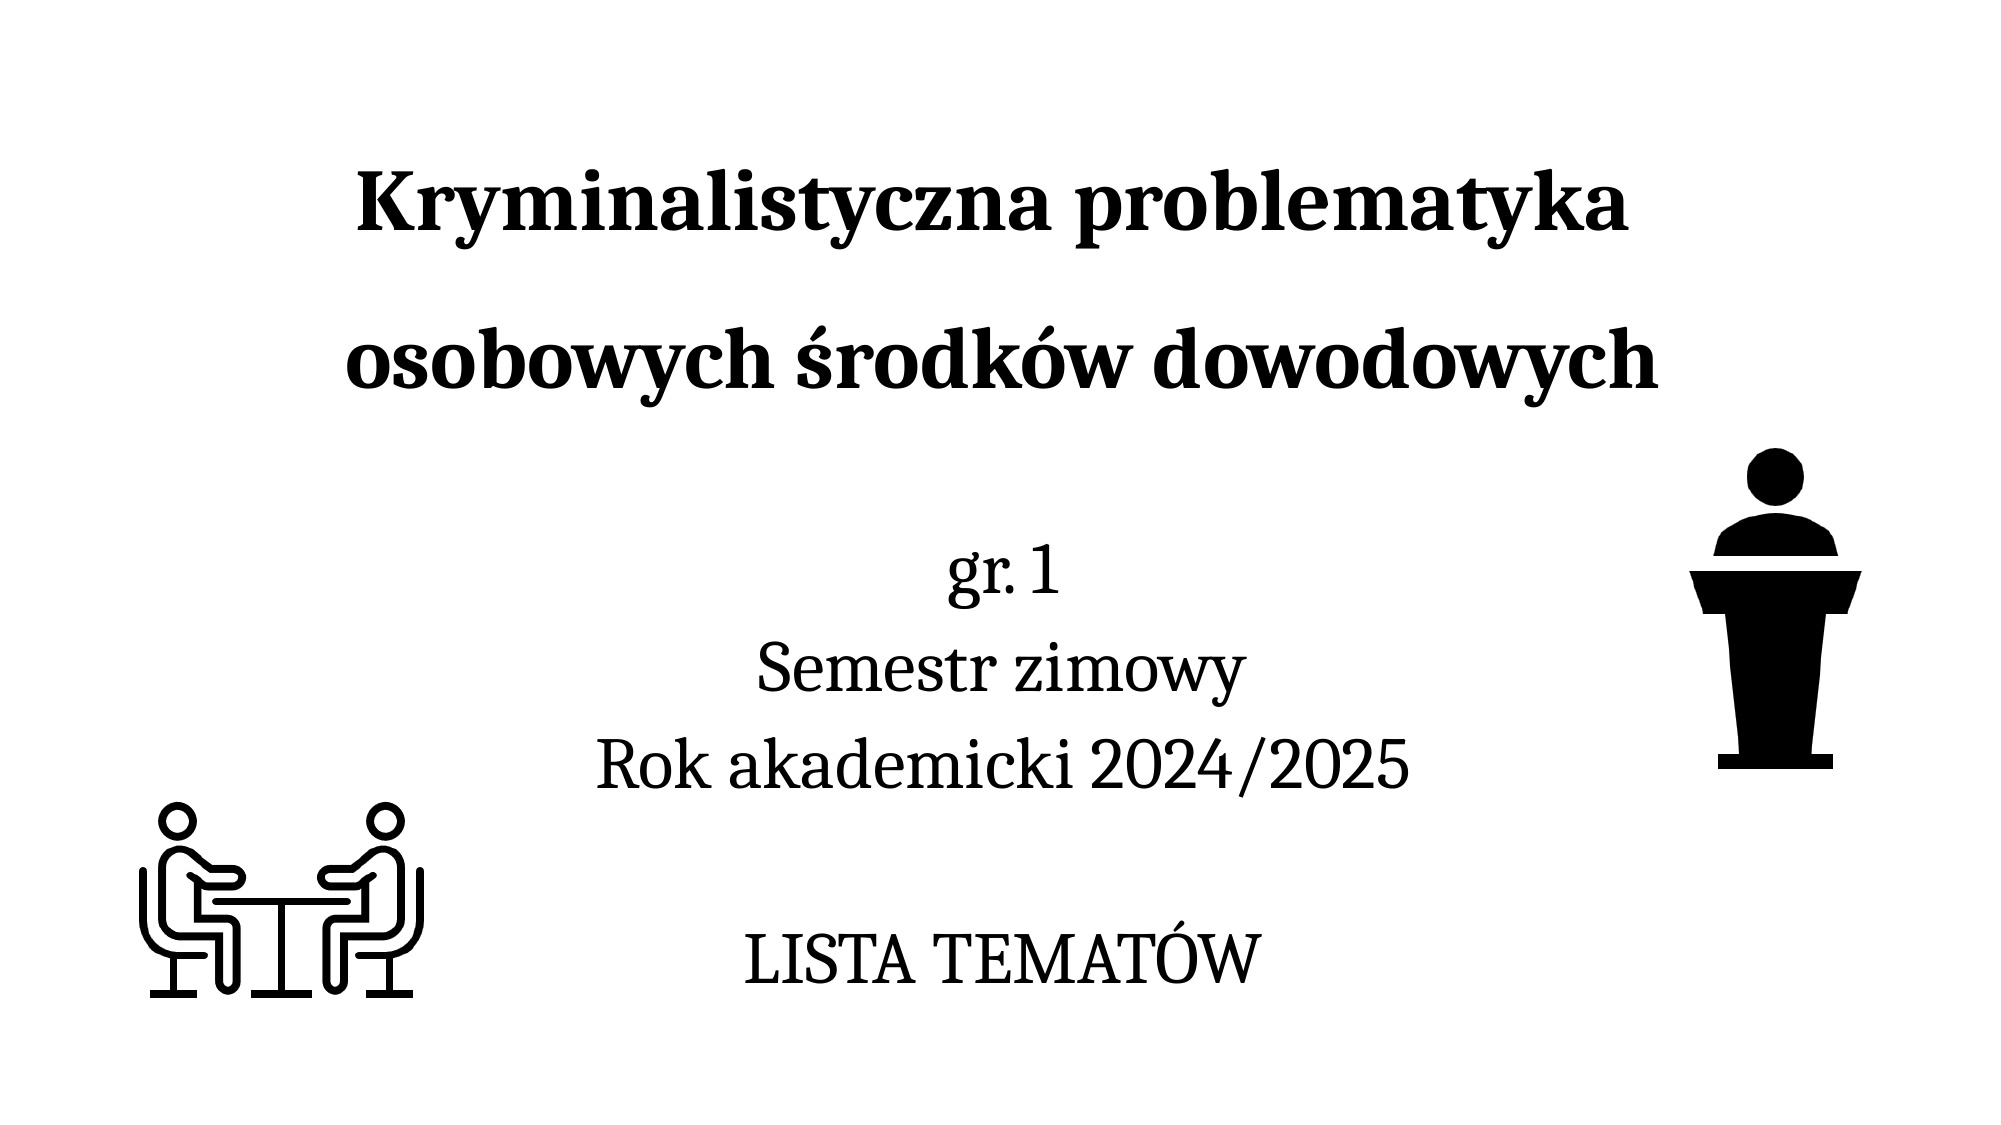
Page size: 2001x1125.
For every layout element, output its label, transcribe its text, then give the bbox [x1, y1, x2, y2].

picture [1602, 435, 1948, 781]
list Kryminalistyczna problematyka osobowych środków dowodowych gr. 1 Semestr zimowy Rok akademicki 2024/2025 LISTA TEMATÓW [143, 82, 1863, 1014]
picture [96, 716, 466, 1086]
